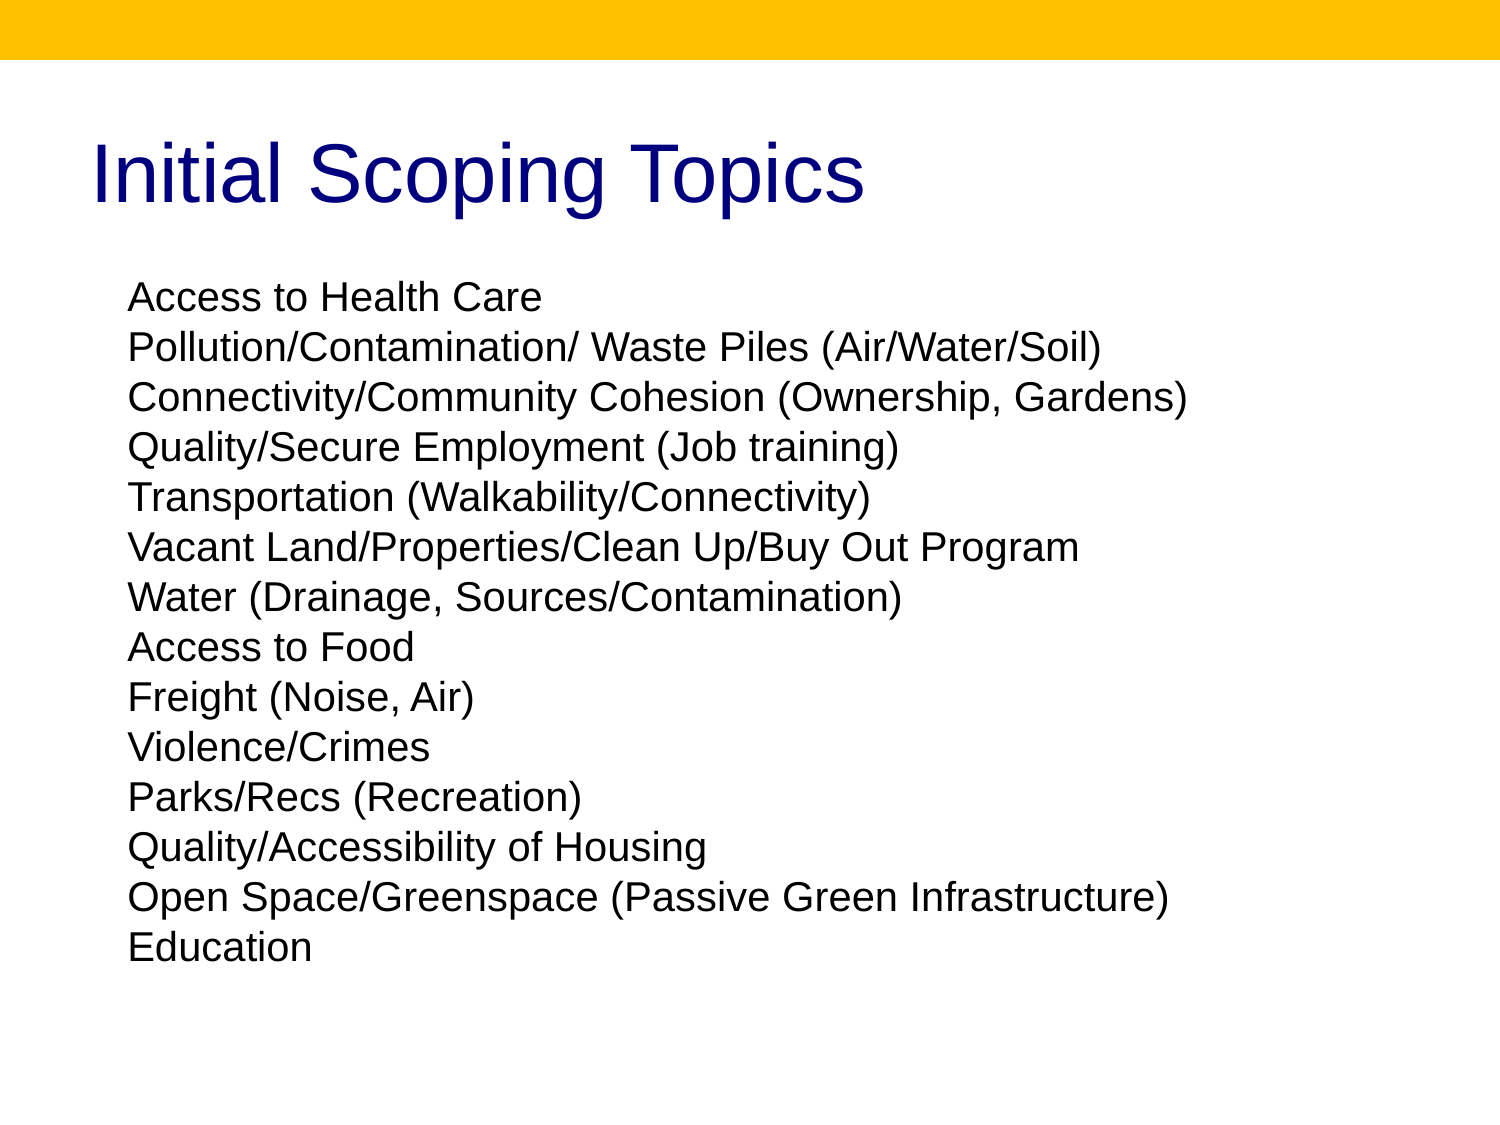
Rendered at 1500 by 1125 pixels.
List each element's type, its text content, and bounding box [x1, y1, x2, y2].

text_box Access to Health Care Pollution/Contamination/ Waste Piles (Air/Water/Soil) Connectivity/Community Cohesion (Ownership, Gardens) Quality/Secure Employment (Job training) Transportation (Walkability/Connectivity) Vacant Land/Properties/Clean Up/Buy Out Program Water (Drainage, Sources/Contamination) Access to Food Freight (Noise, Air) Violence/Crimes Parks/Recs (Recreation) Quality/Accessibility of Housing Open Space/Greenspace (Passive Green Infrastructure) Education [112, 262, 1263, 1013]
title Initial Scoping Topics [75, 87, 1425, 250]
